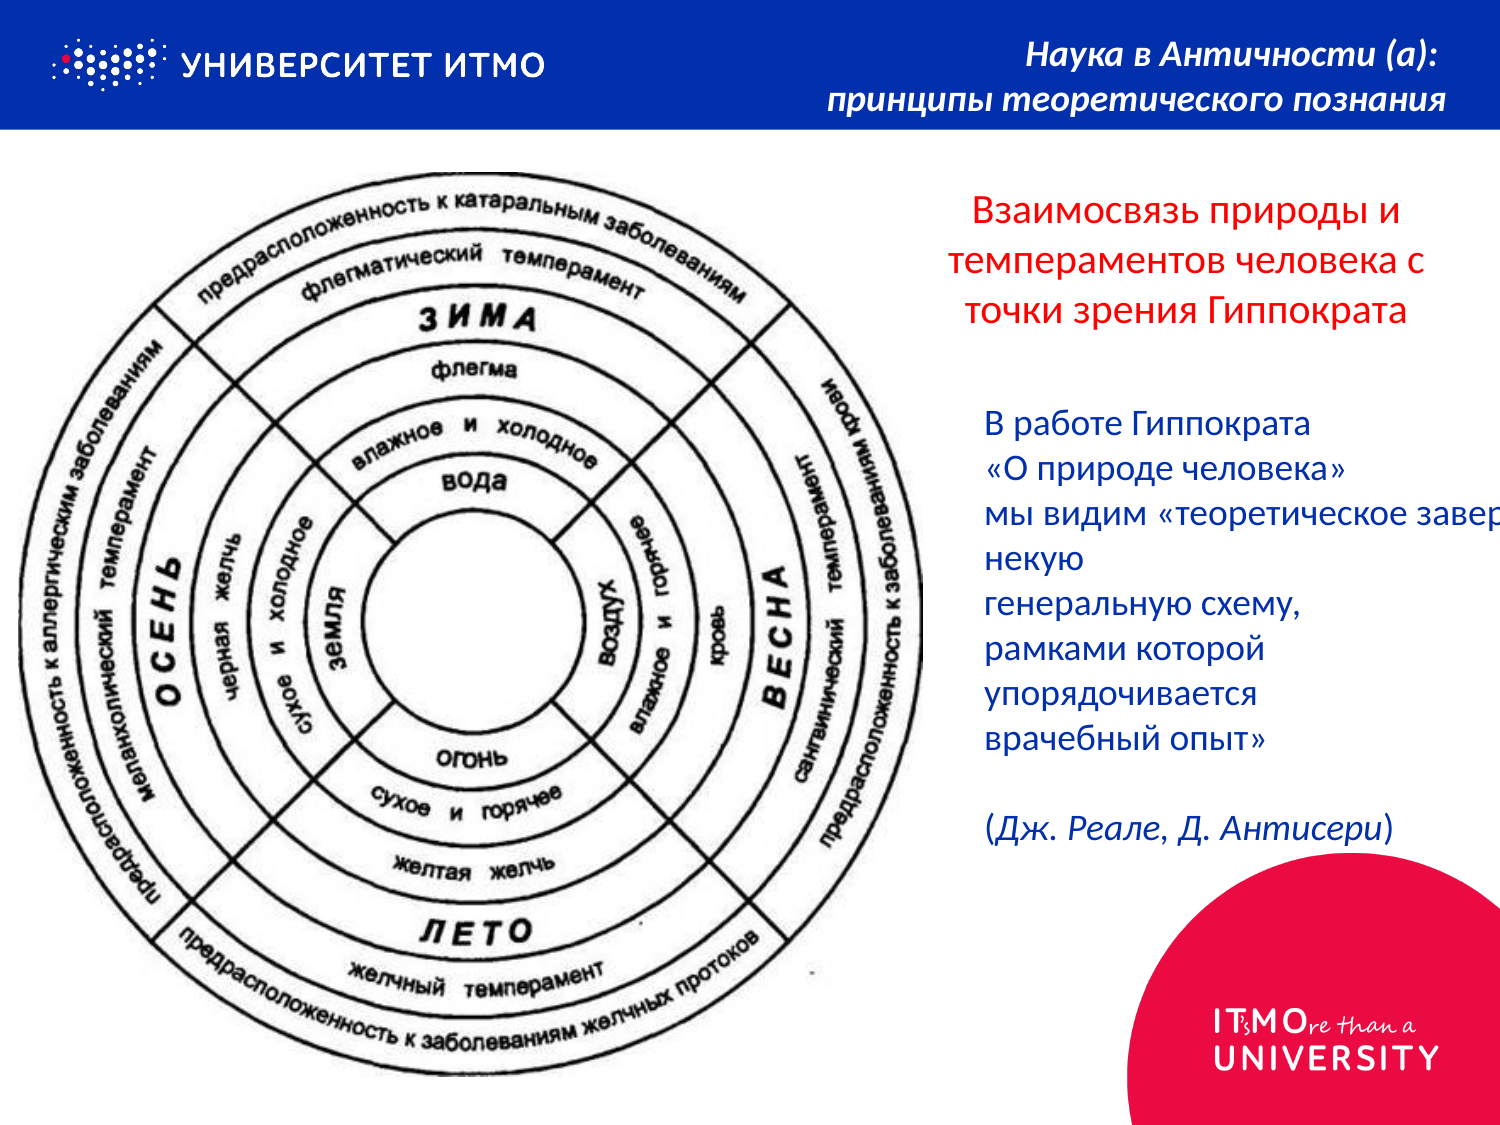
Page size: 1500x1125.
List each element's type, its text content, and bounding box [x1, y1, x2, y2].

picture [1107, 860, 1500, 1125]
picture [0, 0, 596, 130]
text_box Взаимосвязь природы и темпераментов человека с точки зрения Гиппократа [926, 174, 1462, 340]
text_box Наука в Античности (а): принципы теоретического познания [711, 21, 1462, 127]
picture [17, 172, 923, 1077]
text_box В работе Гиппократа «О природе человека» мы видим «теоретическое завершение, некую генеральную схему, рамками которой упорядочивается врачебный опыт» (Дж. Реале, Д. Антисери) [969, 390, 1500, 860]
